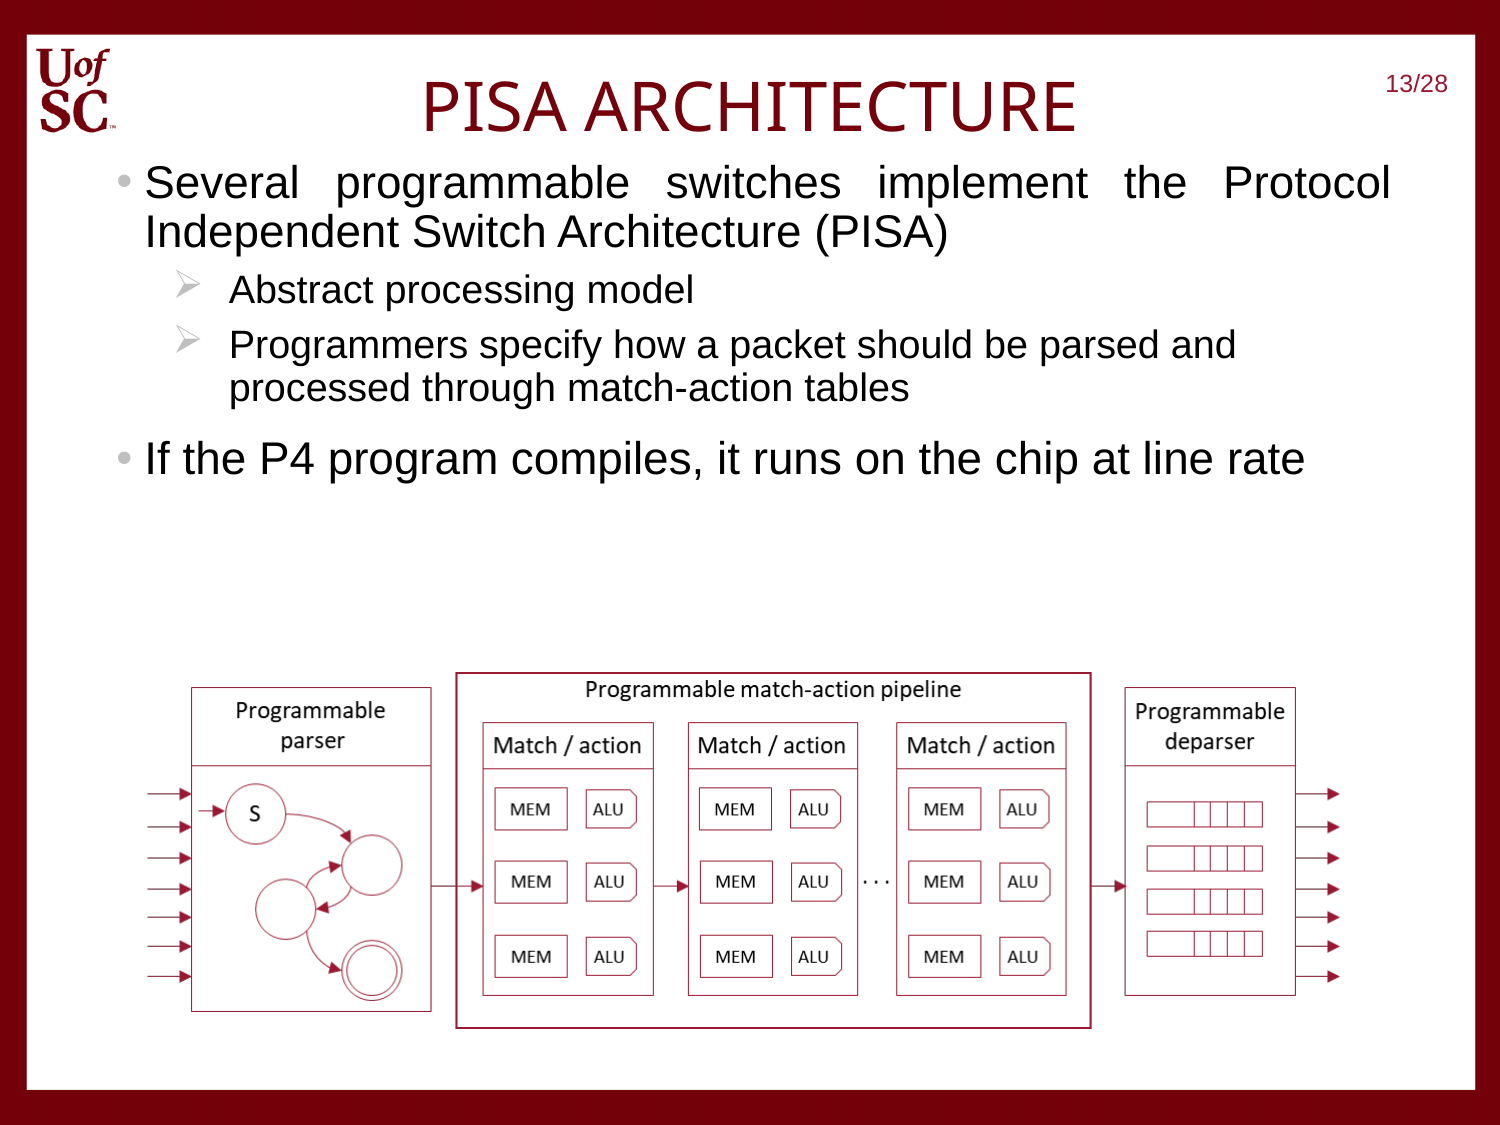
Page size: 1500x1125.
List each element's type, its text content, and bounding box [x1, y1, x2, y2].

picture [0, 0, 1500, 1125]
title PISA Architecture [75, 44, 1425, 175]
text_box Several programmable switches implement the Protocol Independent Switch Architecture (PISA) Abstract processing model Programmers specify how a packet should be parsed and processed through match-action tables If the P4 program compiles, it runs on the chip at line rate [101, 151, 1408, 1037]
